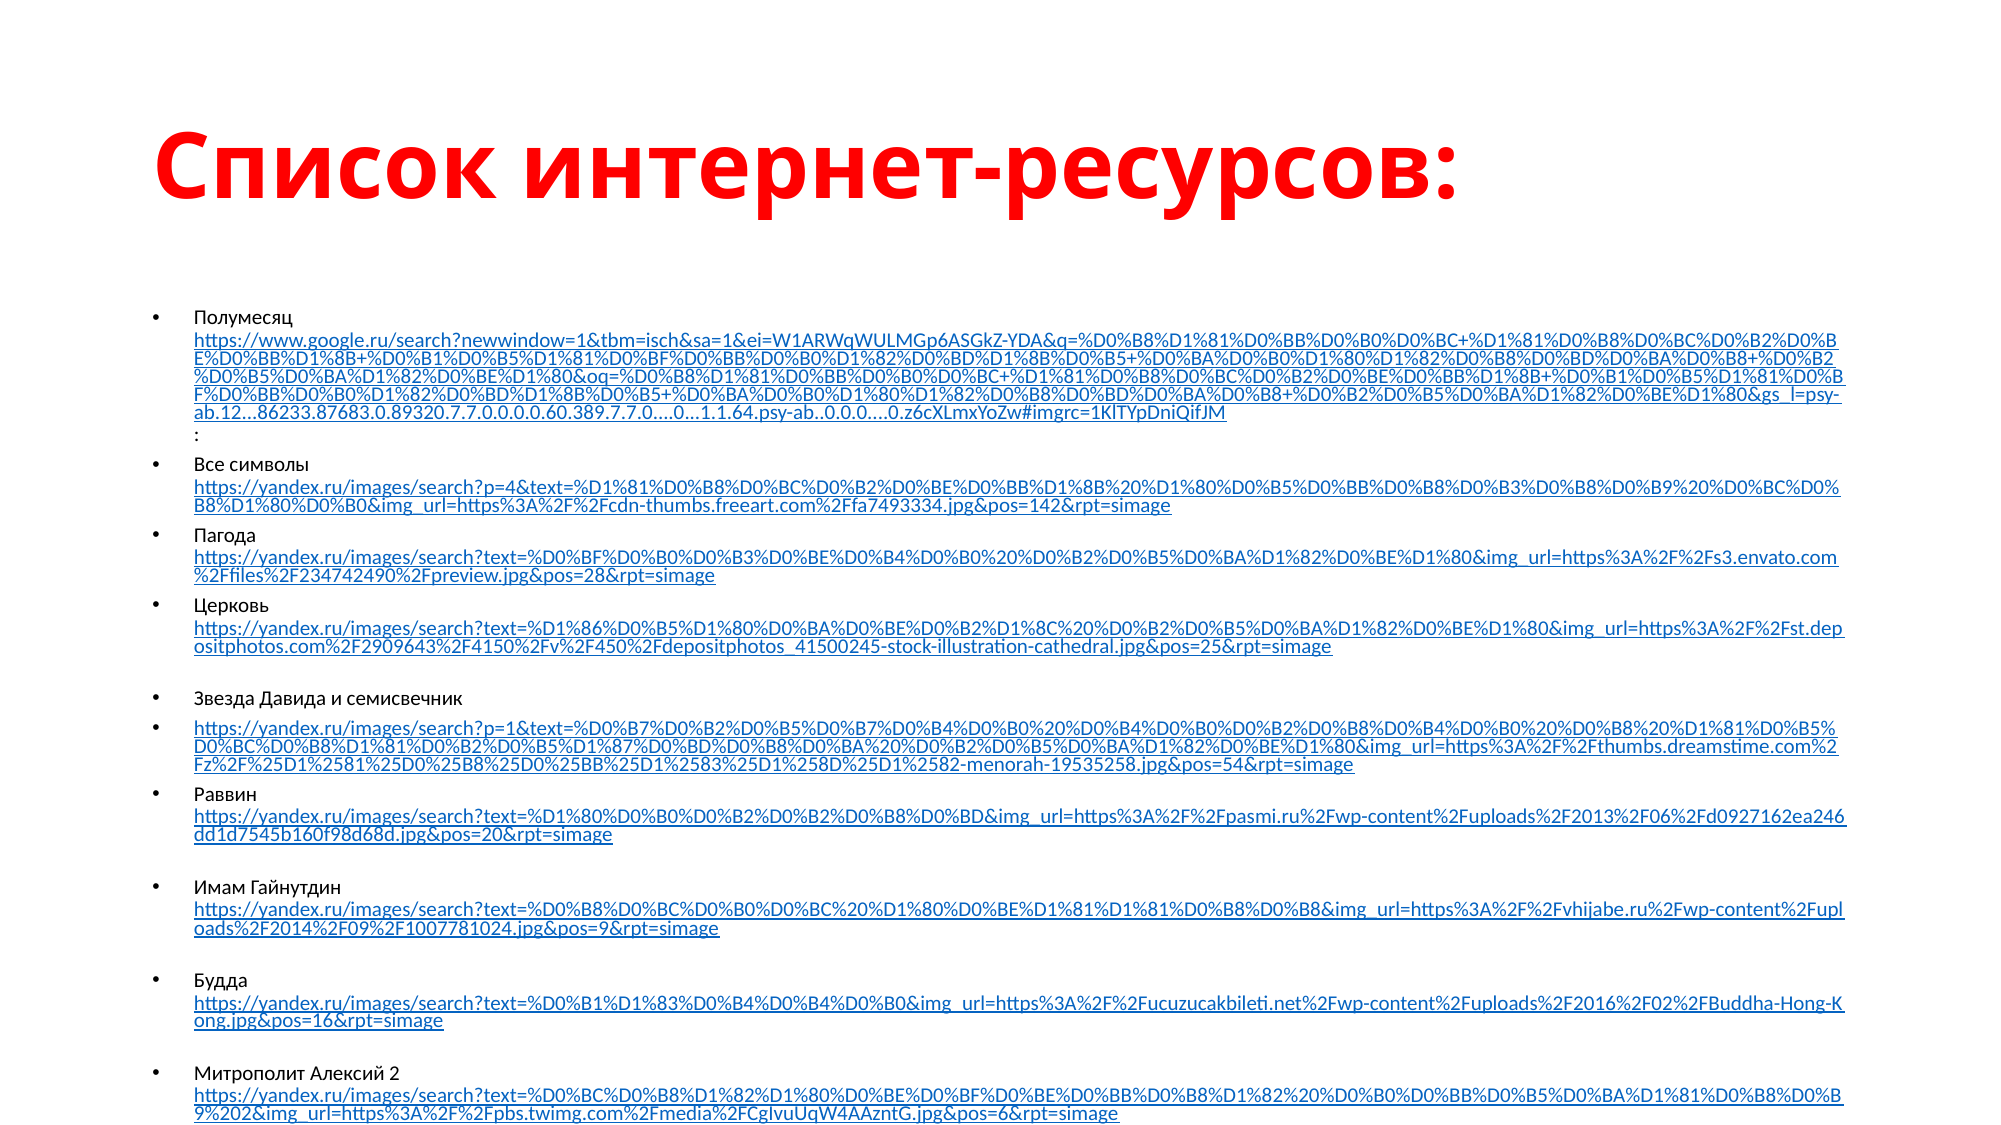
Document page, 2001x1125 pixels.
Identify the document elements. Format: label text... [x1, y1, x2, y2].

list Полумесяц https://www.google.ru/search?newwindow=1&tbm=isch&sa=1&ei=W1ARWqWULMGp6ASGkZ-YDA&q=%D0%B8%D1%81%D0%BB%D0%B0%D0%BC+%D1%81%D0%B8%D0%BC%D0%B2%D0%BE%D0%BB%D1%8B+%D0%B1%D0%B5%D1%81%D0%BF%D0%BB%D0%B0%D1%82%D0%BD%D1%8B%D0%B5+%D0%BA%D0%B0%D1%80%D1%82%D0%B8%D0%BD%D0%BA%D0%B8+%D0%B2%D0%B5%D0%BA%D1%82%D0%BE%D1%80&oq=%D0%B8%D1%81%D0%BB%D0%B0%D0%BC+%D1%81%D0%B8%D0%BC%D0%B2%D0%BE%D0%BB%D1%8B+%D0%B1%D0%B5%D1%81%D0%BF%D0%BB%D0%B0%D1%82%D0%BD%D1%8B%D0%B5+%D0%BA%D0%B0%D1%80%D1%82%D0%B8%D0%BD%D0%BA%D0%B8+%D0%B2%D0%B5%D0%BA%D1%82%D0%BE%D1%80&gs_l=psy-ab.12...86233.87683.0.89320.7.7.0.0.0.0.60.389.7.7.0....0...1.1.64.psy-ab..0.0.0....0.z6cXLmxYoZw#imgrc=1KlTYpDniQifJM: Все символы https://yandex.ru/images/search?p=4&text=%D1%81%D0%B8%D0%BC%D0%B2%D0%BE%D0%BB%D1%8B%20%D1%80%D0%B5%D0%BB%D0%B8%D0%B3%D0%B8%D0%B9%20%D0%BC%D0%B8%D1%80%D0%B0&img_url=https%3A%2F%2Fcdn-thumbs.freeart.com%2Ffa7493334.jpg&pos=142&rpt=simage Пагода https://yandex.ru/images/search?text=%D0%BF%D0%B0%D0%B3%D0%BE%D0%B4%D0%B0%20%D0%B2%D0%B5%D0%BA%D1%82%D0%BE%D1%80&img_url=https%3A%2F%2Fs3.envato.com%2Ffiles%2F234742490%2Fpreview.jpg&pos=28&rpt=simage Церковь https://yandex.ru/images/search?text=%D1%86%D0%B5%D1%80%D0%BA%D0%BE%D0%B2%D1%8C%20%D0%B2%D0%B5%D0%BA%D1%82%D0%BE%D1%80&img_url=https%3A%2F%2Fst.depositphotos.com%2F2909643%2F4150%2Fv%2F450%2Fdepositphotos_41500245-stock-illustration-cathedral.jpg&pos=25&rpt=simage Звезда Давида и семисвечник https://yandex.ru/images/search?p=1&text=%D0%B7%D0%B2%D0%B5%D0%B7%D0%B4%D0%B0%20%D0%B4%D0%B0%D0%B2%D0%B8%D0%B4%D0%B0%20%D0%B8%20%D1%81%D0%B5%D0%BC%D0%B8%D1%81%D0%B2%D0%B5%D1%87%D0%BD%D0%B8%D0%BA%20%D0%B2%D0%B5%D0%BA%D1%82%D0%BE%D1%80&img_url=https%3A%2F%2Fthumbs.dreamstime.com%2Fz%2F%25D1%2581%25D0%25B8%25D0%25BB%25D1%2583%25D1%258D%25D1%2582-menorah-19535258.jpg&pos=54&rpt=simage Раввин https://yandex.ru/images/search?text=%D1%80%D0%B0%D0%B2%D0%B2%D0%B8%D0%BD&img_url=https%3A%2F%2Fpasmi.ru%2Fwp-content%2Fuploads%2F2013%2F06%2Fd0927162ea246dd1d7545b160f98d68d.jpg&pos=20&rpt=simage Имам Гайнутдин https://yandex.ru/images/search?text=%D0%B8%D0%BC%D0%B0%D0%BC%20%D1%80%D0%BE%D1%81%D1%81%D0%B8%D0%B8&img_url=https%3A%2F%2Fvhijabe.ru%2Fwp-content%2Fuploads%2F2014%2F09%2F1007781024.jpg&pos=9&rpt=simage Будда https://yandex.ru/images/search?text=%D0%B1%D1%83%D0%B4%D0%B4%D0%B0&img_url=https%3A%2F%2Fucuzucakbileti.net%2Fwp-content%2Fuploads%2F2016%2F02%2FBuddha-Hong-Kong.jpg&pos=16&rpt=simage Митрополит Алексий 2 https://yandex.ru/images/search?text=%D0%BC%D0%B8%D1%82%D1%80%D0%BE%D0%BF%D0%BE%D0%BB%D0%B8%D1%82%20%D0%B0%D0%BB%D0%B5%D0%BA%D1%81%D0%B8%D0%B9%202&img_url=https%3A%2F%2Fpbs.twimg.com%2Fmedia%2FCgIvuUqW4AAzntG.jpg&pos=6&rpt=simage Инь и янь https://www.google.ru/search?tbm=isch&q=%D0%B8%D1%81%D0%BB%D0%B0%D0%BC%20%D1%81%D0%B8%D0%BC%D0%B2%D0%BE%D0%BB%D1%8B%20%D0%B1%D0%B5%D1%81%D0%BF%D0%BB%D0%B0%D1%82%D0%BD%D1%8B%D0%B5%20%D0%BA%D0%B0%D1%80%D1%82%D0%B8%D0%BD%D0%BA%D0%B8#imgrc=E1eUY68pmKKxvM: [137, 299, 1863, 1014]
title Список интернет-ресурсов: [137, 59, 1863, 278]
